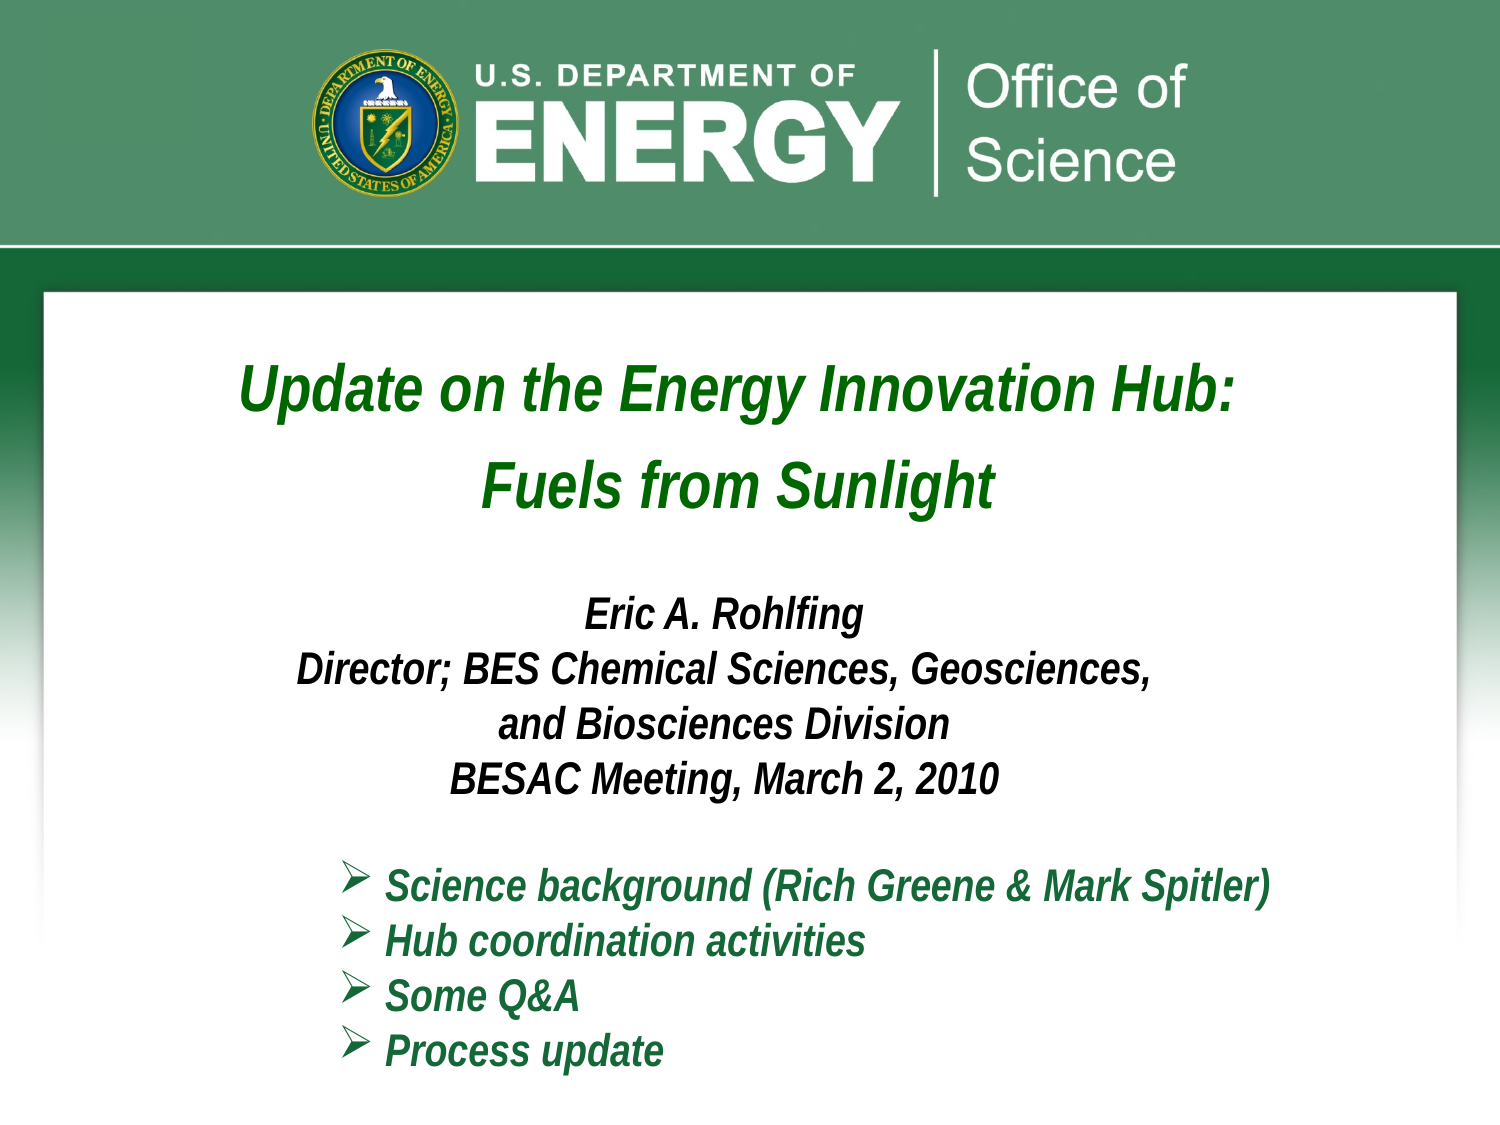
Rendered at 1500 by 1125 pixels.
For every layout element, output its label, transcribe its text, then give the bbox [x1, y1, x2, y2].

text_box Science background (Rich Greene & Mark Spitler) Hub coordination activities Some Q&A Process update [324, 808, 1363, 1122]
text_box Update on the Energy Innovation Hub: Fuels from Sunlight [112, 324, 1365, 647]
text_box Eric A. Rohlfing Director; BES Chemical Sciences, Geosciences, and Biosciences Division BESAC Meeting, March 2, 2010 [249, 537, 1200, 811]
picture [0, 0, 1500, 1125]
